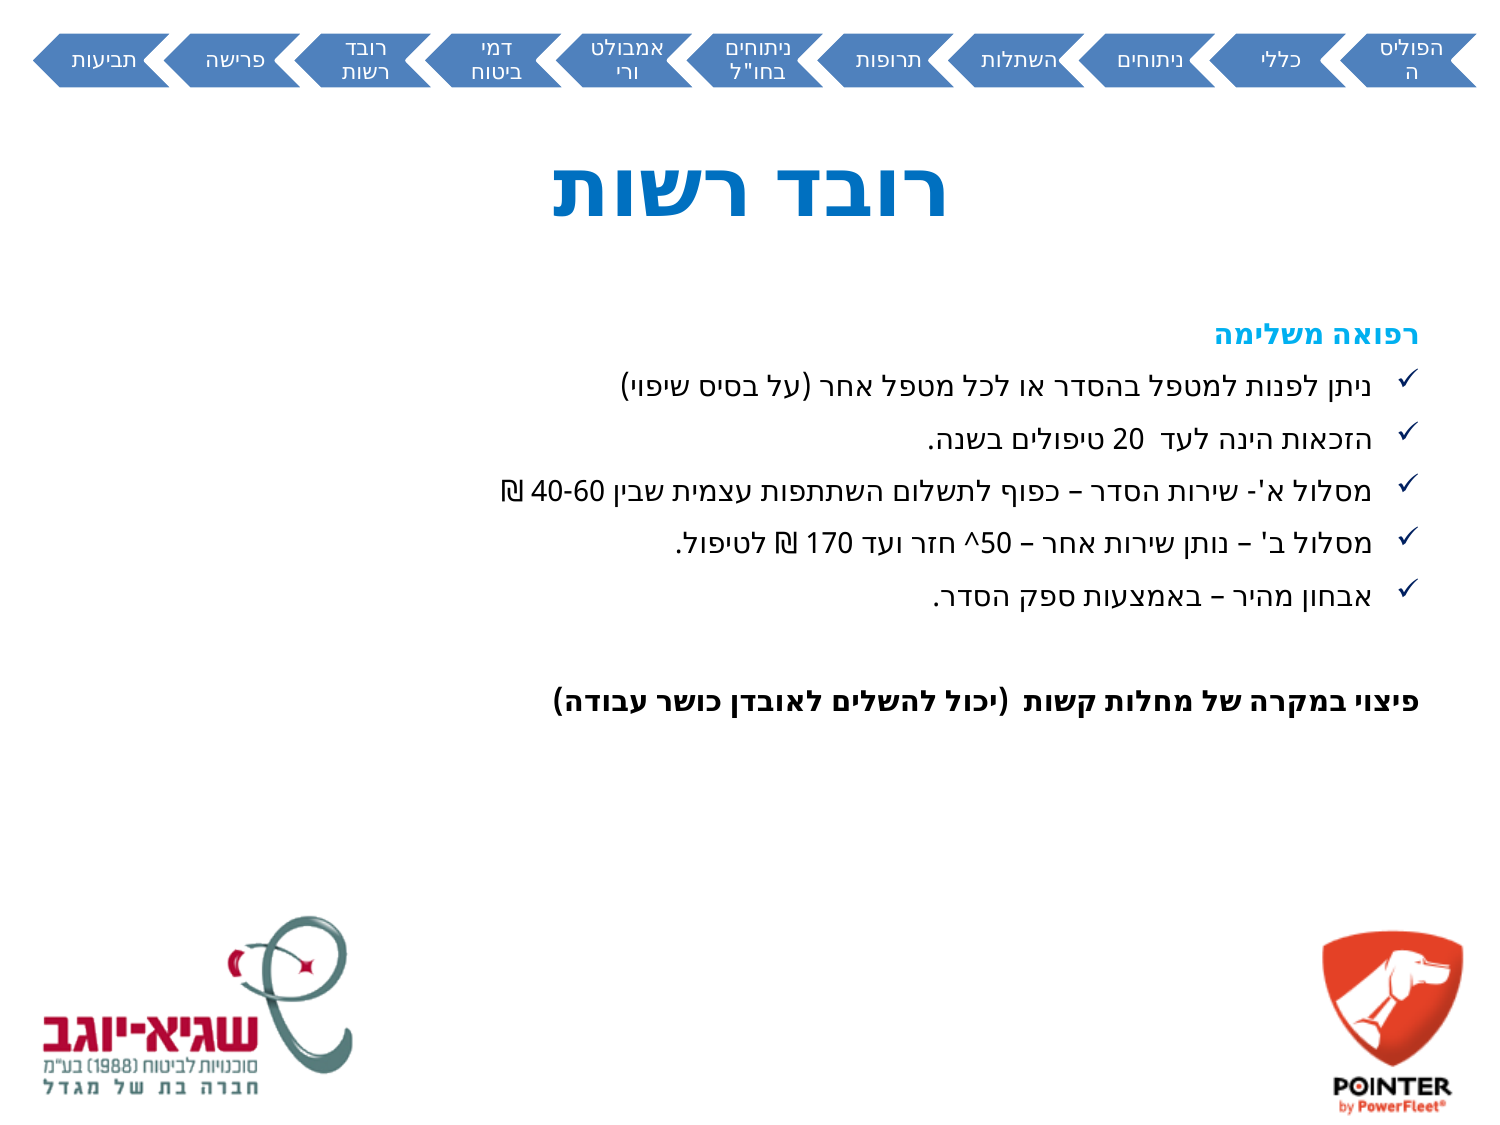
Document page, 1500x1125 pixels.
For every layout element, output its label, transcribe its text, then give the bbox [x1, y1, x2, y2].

picture [29, 905, 368, 1106]
text_box רובד רשות [41, 125, 1465, 241]
text_box [1126, 29, 1490, 139]
picture [1320, 927, 1466, 1119]
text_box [29, 30, 1483, 91]
text_box רפואה משלימה ניתן לפנות למטפל בהסדר או לכל מטפל אחר (על בסיס שיפוי) הזכאות הינה לעד 20 טיפולים בשנה. מסלול א'- שירות הסדר – כפוף לתשלום השתתפות עצמית שבין 40-60 ₪ מסלול ב' – נותן שירות אחר – 50^ חזר ועד 170 ₪ לטיפול. אבחון מהיר – באמצעות ספק הסדר. פיצוי במקרה של מחלות קשות (יכול להשלים לאובדן כושר עבודה) [70, 255, 1435, 725]
